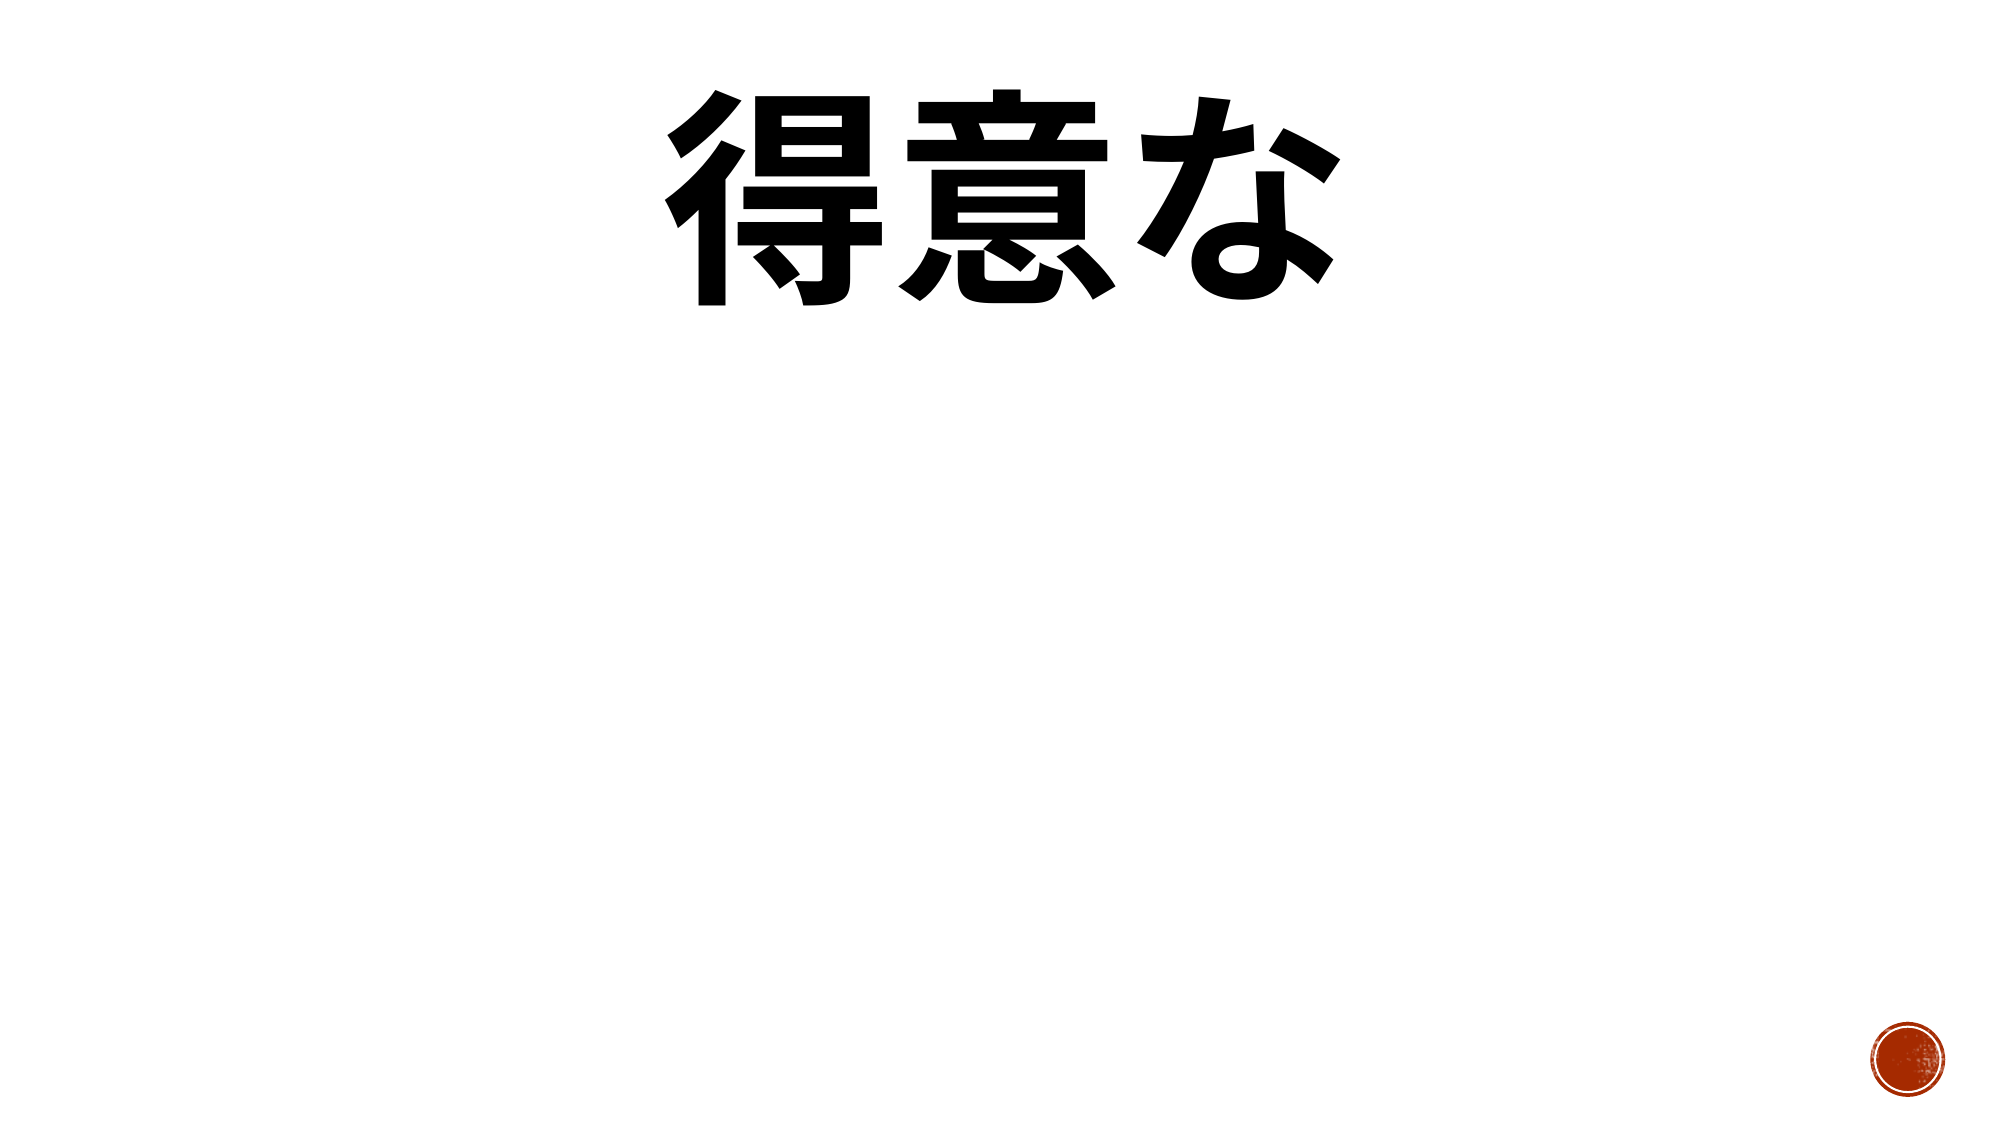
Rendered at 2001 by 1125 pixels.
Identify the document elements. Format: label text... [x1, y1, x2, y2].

title 得意な [46, 79, 1968, 344]
